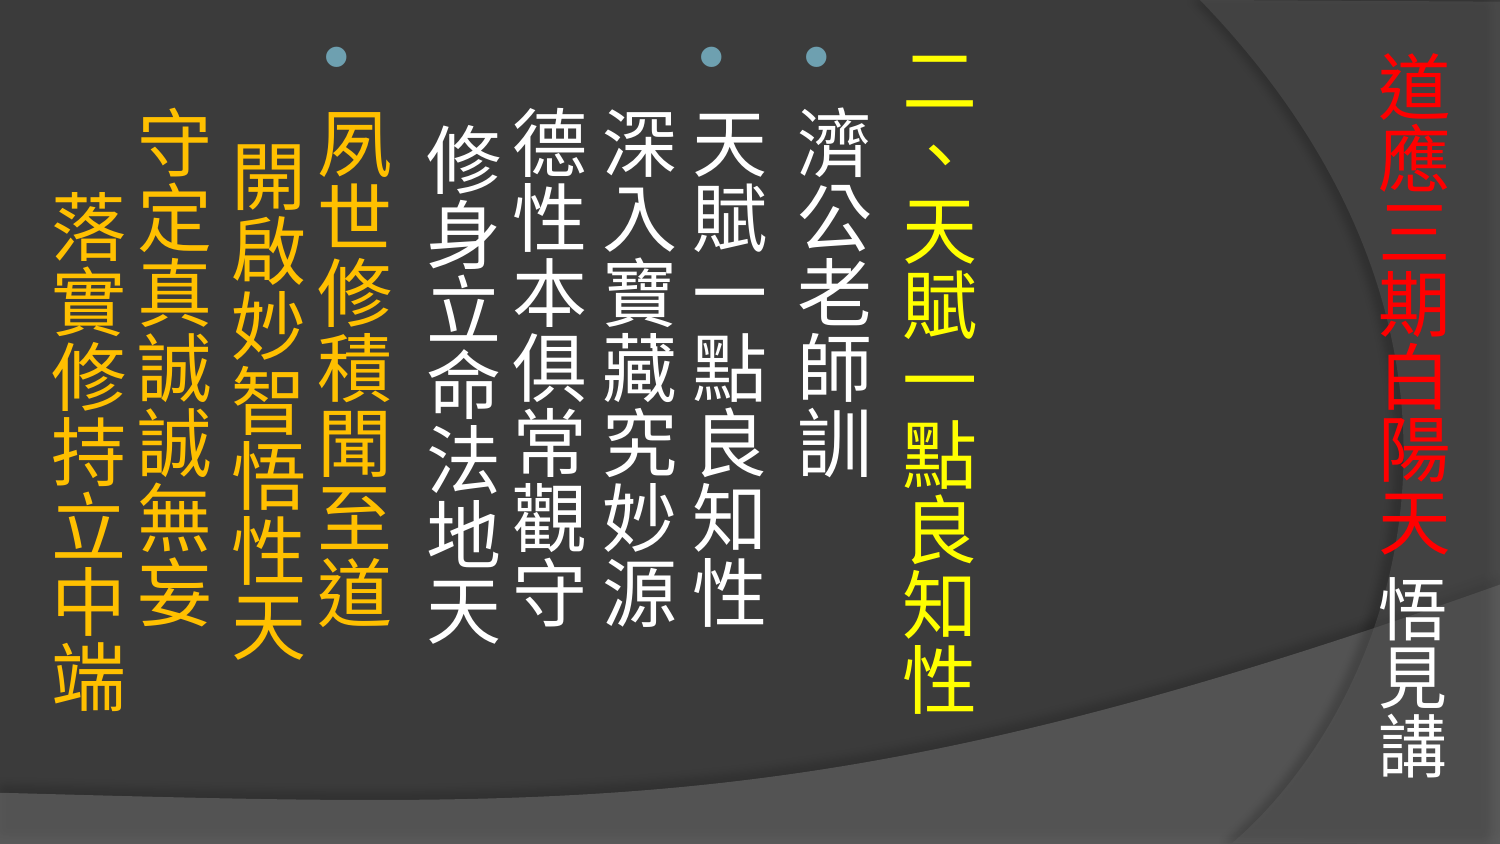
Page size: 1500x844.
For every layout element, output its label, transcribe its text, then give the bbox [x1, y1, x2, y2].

list 二、天賦一點良知性 濟公老師訓 天賦一點良知性 深入寶藏究妙源 德性本俱常觀守 修身立命法地天 夙世修積聞至道 開啟妙智悟性天 守定真誠誠無妄 落實修持立中端 [29, 21, 1353, 825]
title 道應三期白陽天 悟見講 [1352, 20, 1473, 812]
